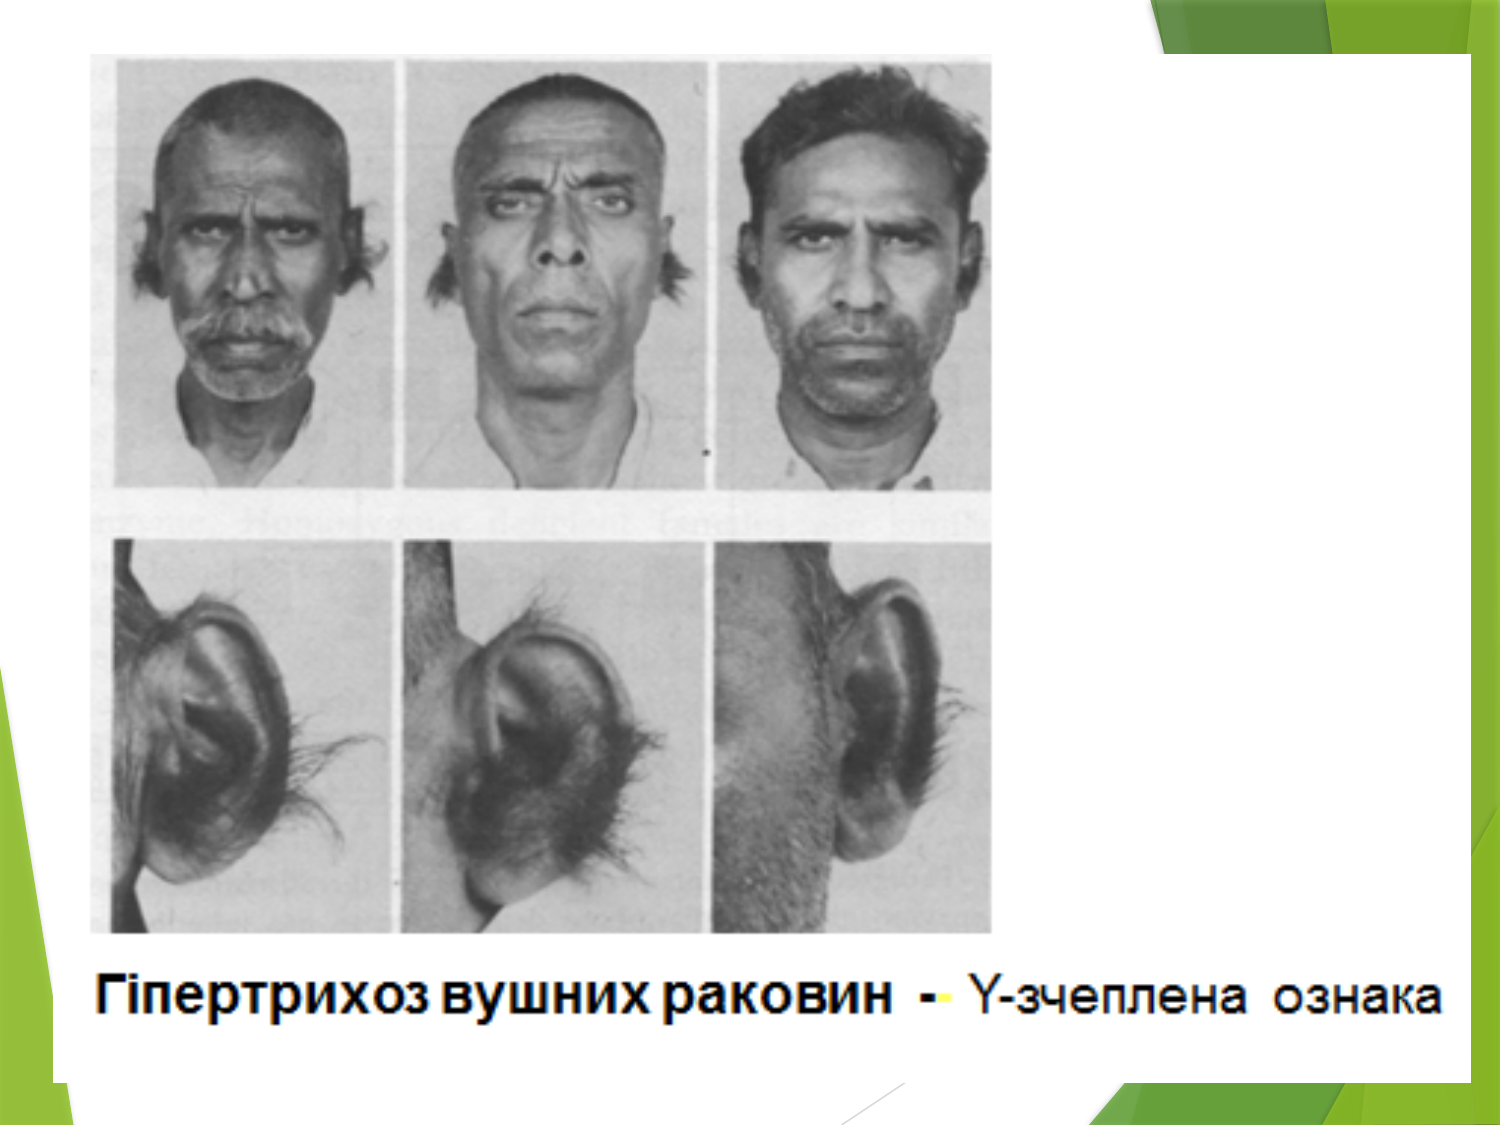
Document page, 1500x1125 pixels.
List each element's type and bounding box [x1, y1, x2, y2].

picture [52, 54, 1472, 1083]
